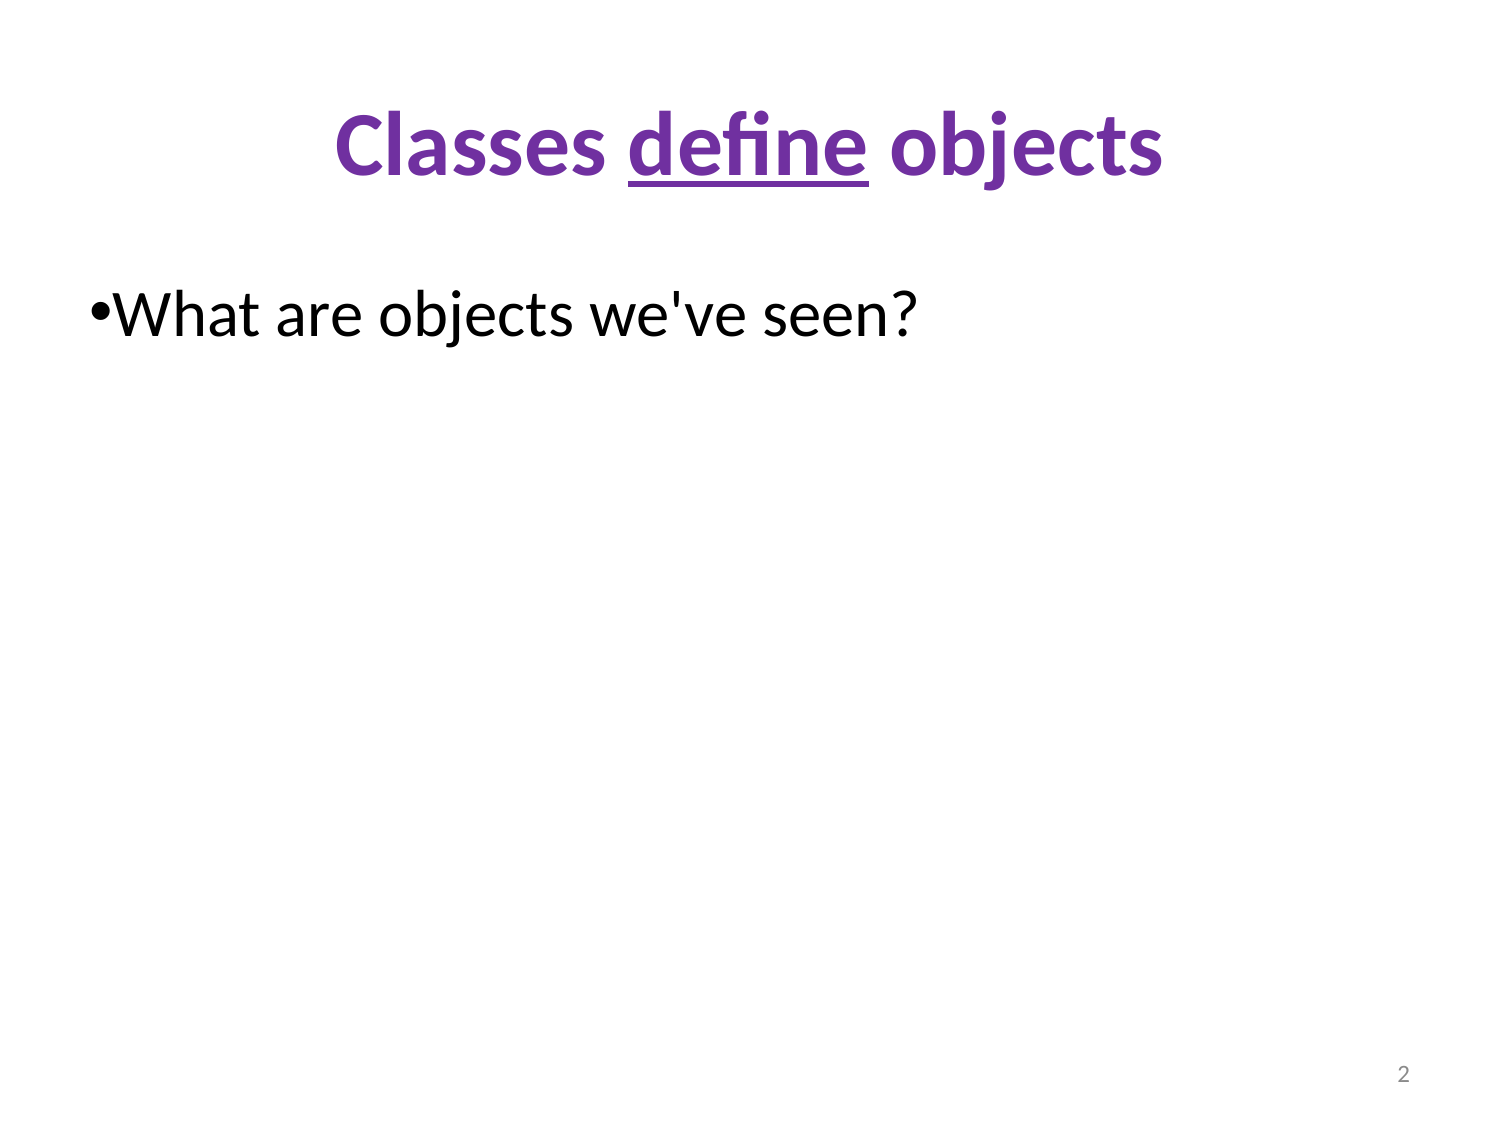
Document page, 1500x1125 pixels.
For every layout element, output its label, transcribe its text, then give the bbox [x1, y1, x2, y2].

text_box Classes define objects [75, 45, 1425, 233]
text_box What are objects we've seen? [75, 262, 1425, 1005]
text_box 2 [1074, 1042, 1425, 1103]
